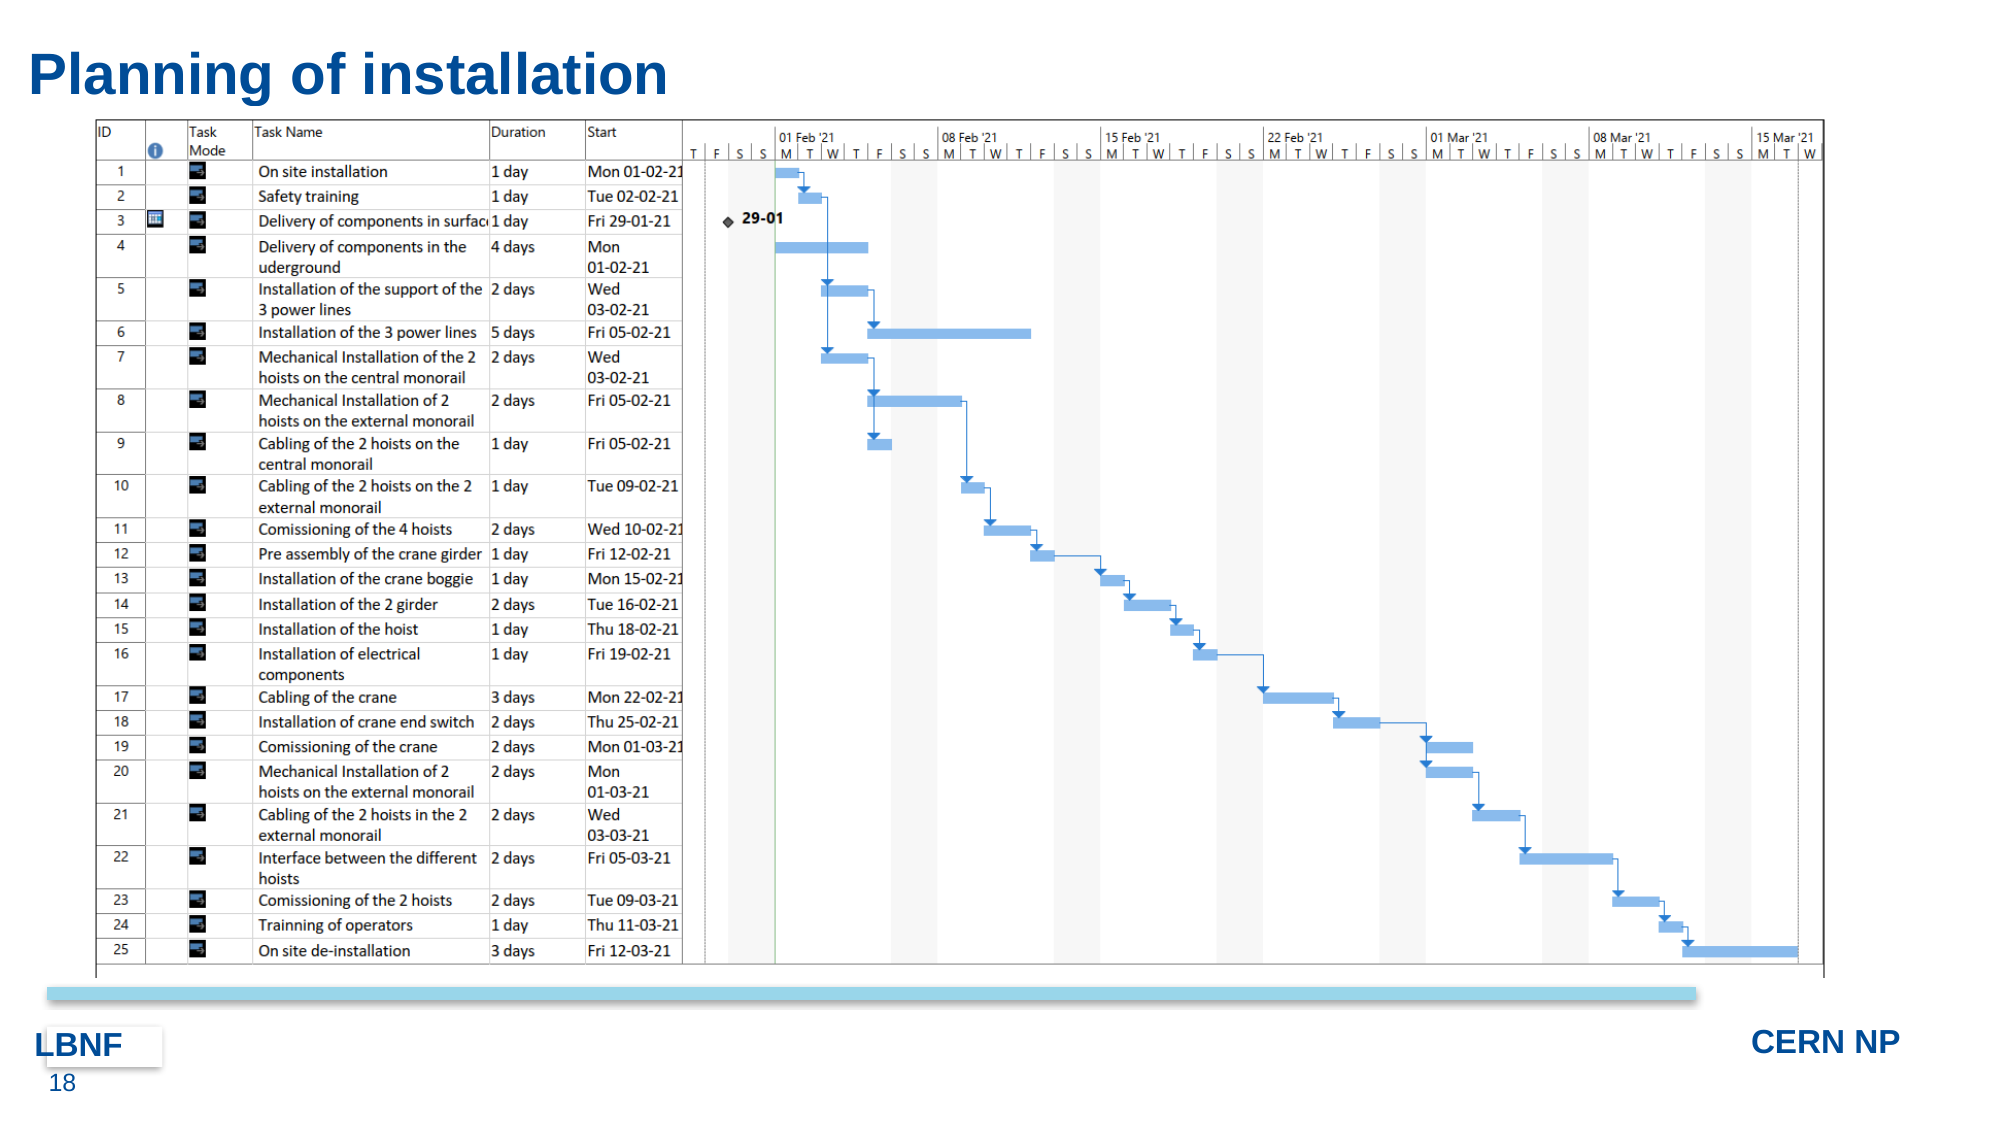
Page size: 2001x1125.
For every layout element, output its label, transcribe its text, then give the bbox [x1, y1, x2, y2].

title Planning of installation [28, 36, 1929, 107]
picture [76, 106, 1842, 978]
slide_number 18 [48, 1066, 140, 1106]
